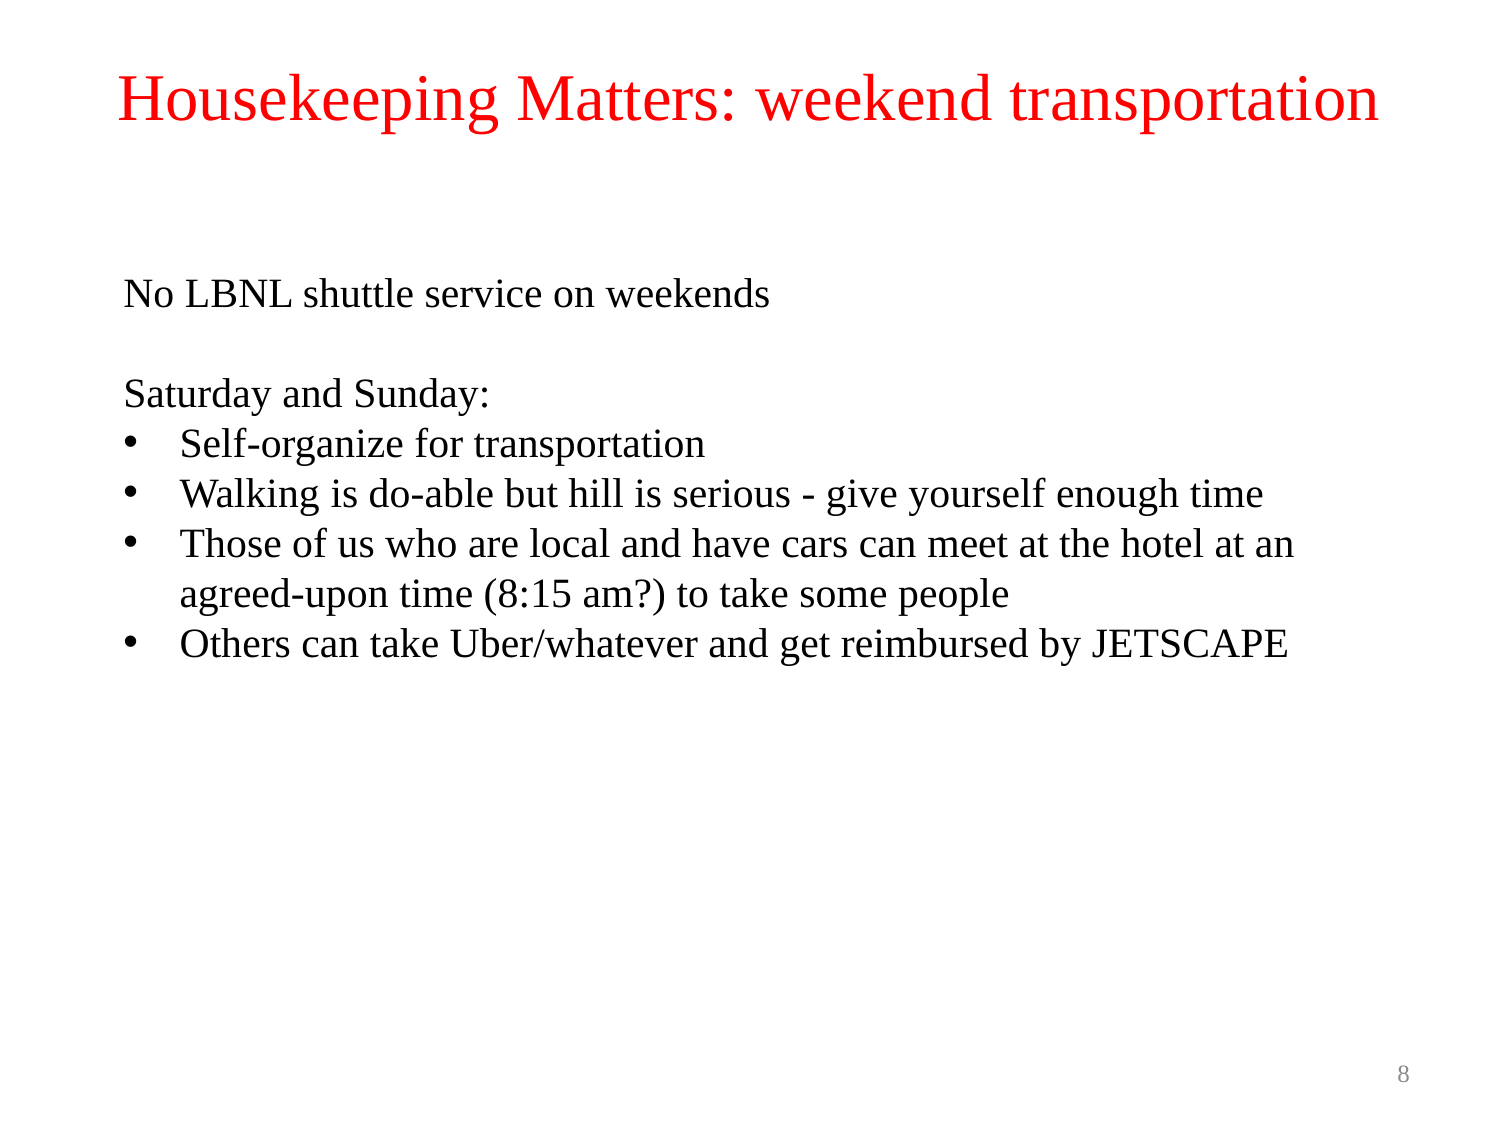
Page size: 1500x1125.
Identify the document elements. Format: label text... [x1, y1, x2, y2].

title Housekeeping Matters: weekend transportation [75, 15, 1425, 174]
slide_number 8 [1074, 1042, 1425, 1103]
text_box No LBNL shuttle service on weekends Saturday and Sunday: Self-organize for transportation Walking is do-able but hill is serious - give yourself enough time Those of us who are local and have cars can meet at the hotel at an agreed-upon time (8:15 am?) to take some people Others can take Uber/whatever and get reimbursed by JETSCAPE [108, 258, 1422, 724]
